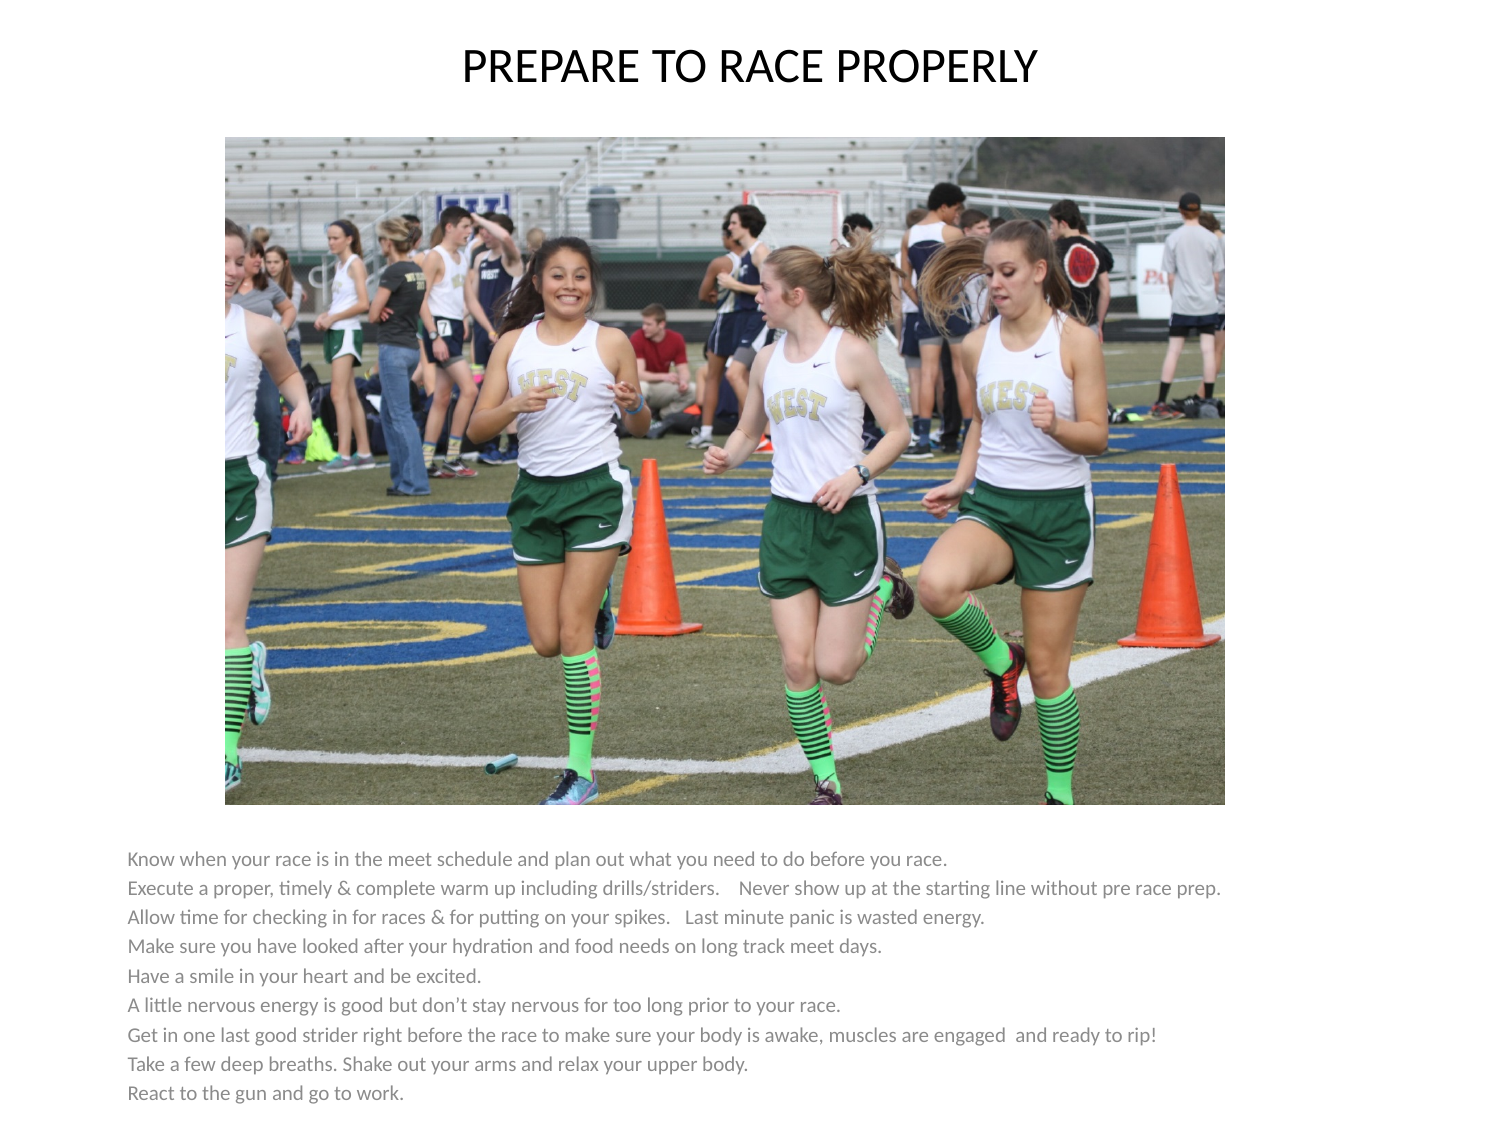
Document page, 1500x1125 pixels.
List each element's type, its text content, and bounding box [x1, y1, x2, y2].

title PREPARE TO RACE PROPERLY [112, 24, 1388, 100]
subtitle Know when your race is in the meet schedule and plan out what you need to do before you race. Execute a proper, timely & complete warm up including drills/striders. Never show up at the starting line without pre race prep. Allow time for checking in for races & for putting on your spikes. Last minute panic is wasted energy. Make sure you have looked after your hydration and food needs on long track meet days. Have a smile in your heart and be excited. A little nervous energy is good but don’t stay nervous for too long prior to your race. Get in one last good strider right before the race to make sure your body is awake, muscles are engaged and ready to rip! Take a few deep breaths. Shake out your arms and relax your upper body. React to the gun and go to work. [112, 837, 1375, 1113]
picture [224, 137, 1226, 805]
